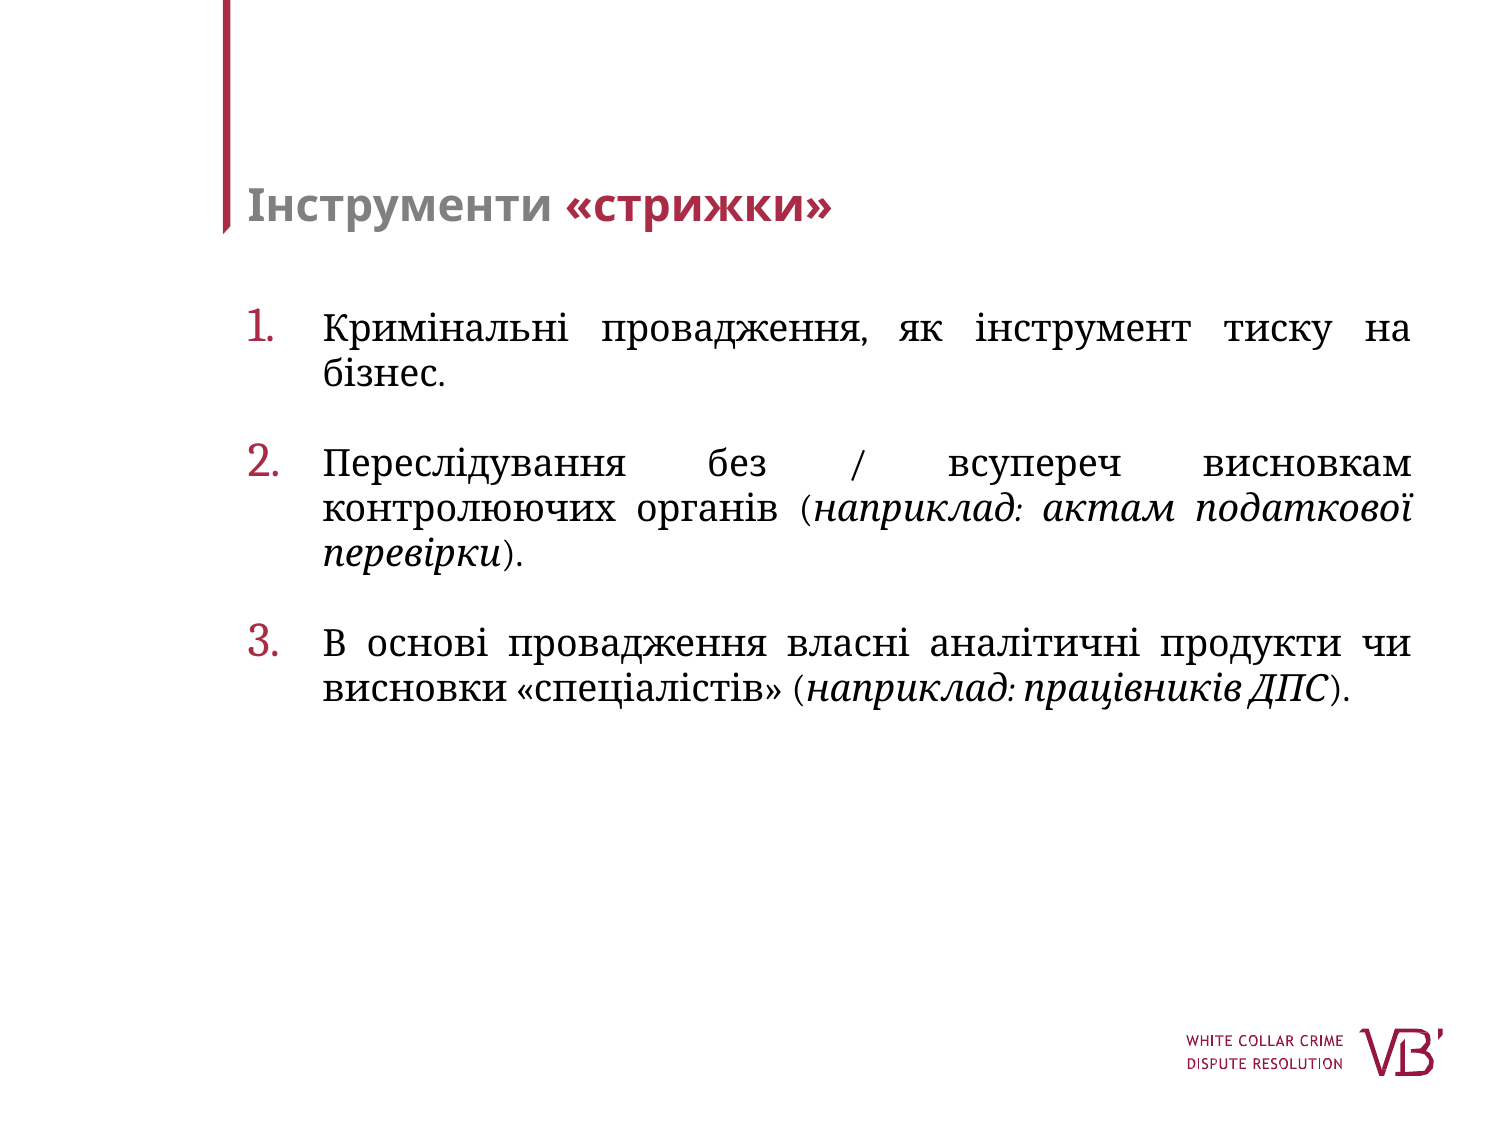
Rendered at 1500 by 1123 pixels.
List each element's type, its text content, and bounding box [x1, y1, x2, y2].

text_box [1219, 1058, 1228, 1070]
text_box [1187, 1058, 1196, 1069]
text_box [1279, 1058, 1288, 1070]
text_box [1323, 1058, 1332, 1070]
text_box [1286, 1035, 1294, 1047]
text_box [1186, 1035, 1199, 1047]
text_box [1310, 1035, 1319, 1047]
text_box [1248, 1035, 1258, 1047]
title Інструменти «стрижки» [247, 175, 1345, 303]
text_box [1308, 1058, 1317, 1069]
text_box [1334, 1058, 1342, 1070]
text_box [1324, 1035, 1335, 1047]
text_box [1225, 1035, 1232, 1046]
text_box [1200, 1035, 1209, 1046]
text_box [1215, 1035, 1224, 1046]
text_box [1438, 1028, 1443, 1040]
text_box [1275, 1035, 1285, 1047]
text_box [1298, 1058, 1307, 1070]
text_box [1271, 1058, 1278, 1070]
text_box Кримінальні провадження, як інструмент тиску на бізнес. Переслідування без / всупереч висновкам контролюючих органів (наприклад: актам податкової перевірки). В основі провадження власні аналітичні продукти чи висновки «спеціалістів» (наприклад: працівників ДПС). [247, 303, 1413, 887]
text_box [1358, 1028, 1434, 1076]
text_box [1262, 1058, 1270, 1069]
text_box [222, 0, 231, 235]
text_box [1239, 1035, 1247, 1047]
text_box [1300, 1035, 1309, 1047]
text_box [1253, 1058, 1262, 1069]
text_box [1202, 1058, 1209, 1070]
